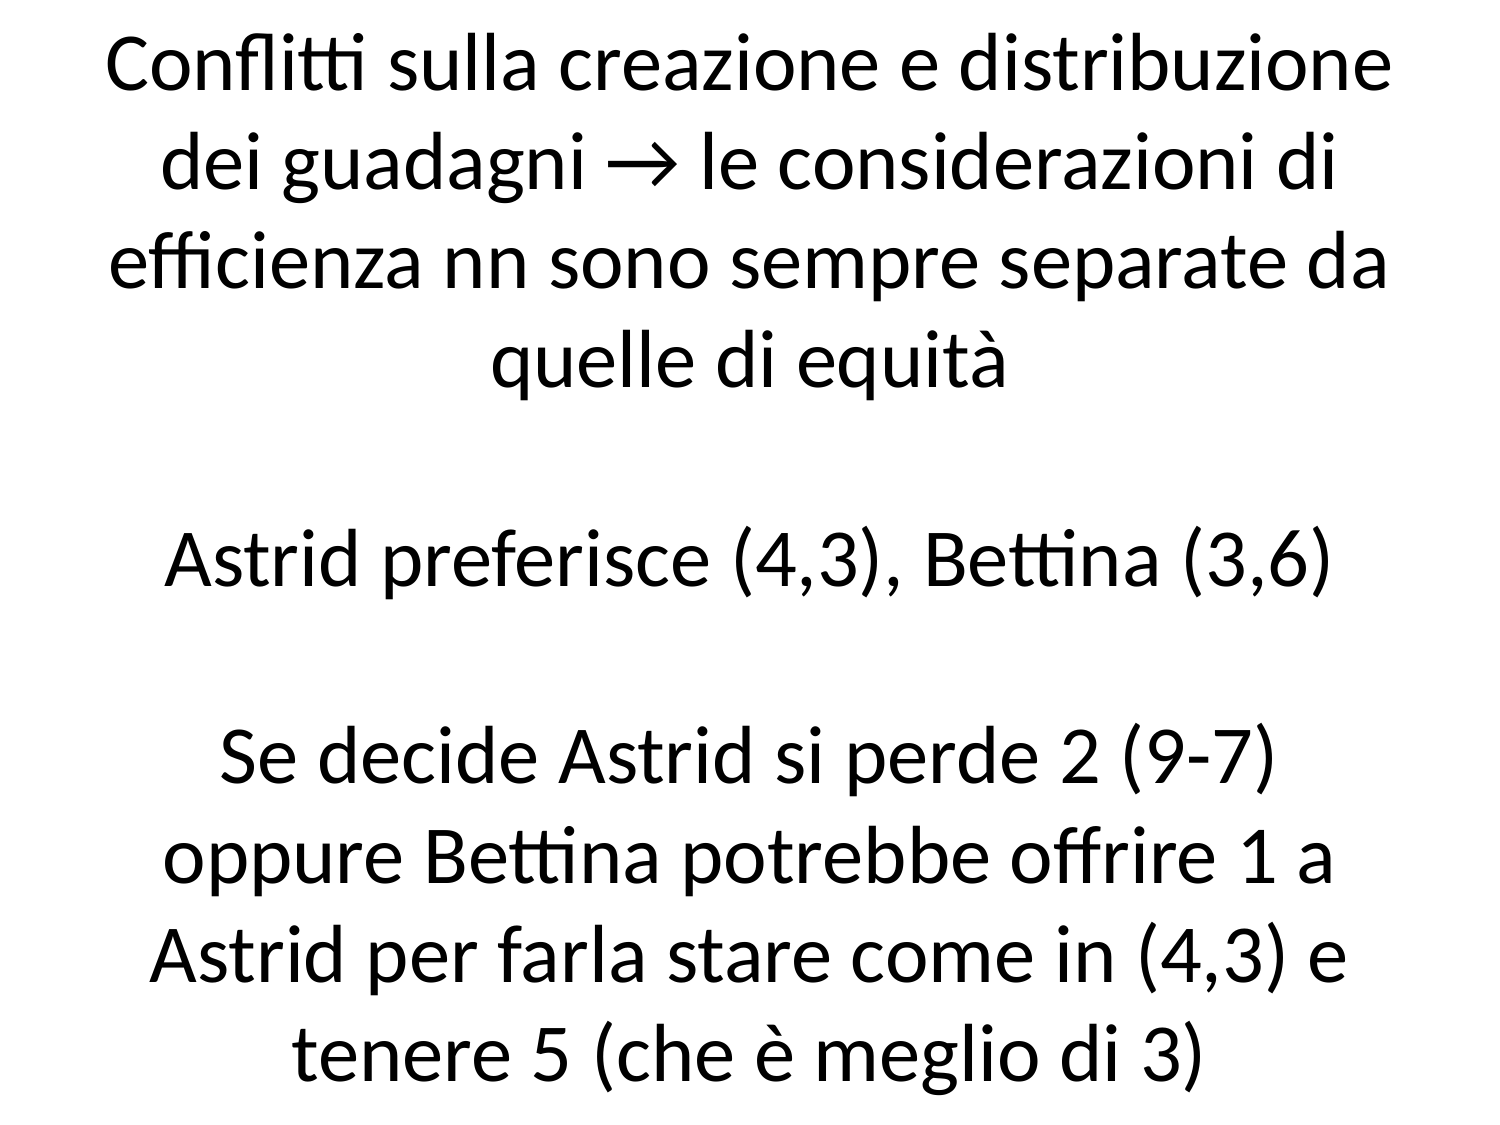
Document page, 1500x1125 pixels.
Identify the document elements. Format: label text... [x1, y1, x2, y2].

title Conflitti sulla creazione e distribuzione dei guadagni → le considerazioni di efficienza nn sono sempre separate da quelle di equità Astrid preferisce (4,3), Bettina (3,6) Se decide Astrid si perde 2 (9-7) oppure Bettina potrebbe offrire 1 a Astrid per farla stare come in (4,3) e tenere 5 (che è meglio di 3) [75, 0, 1425, 1106]
